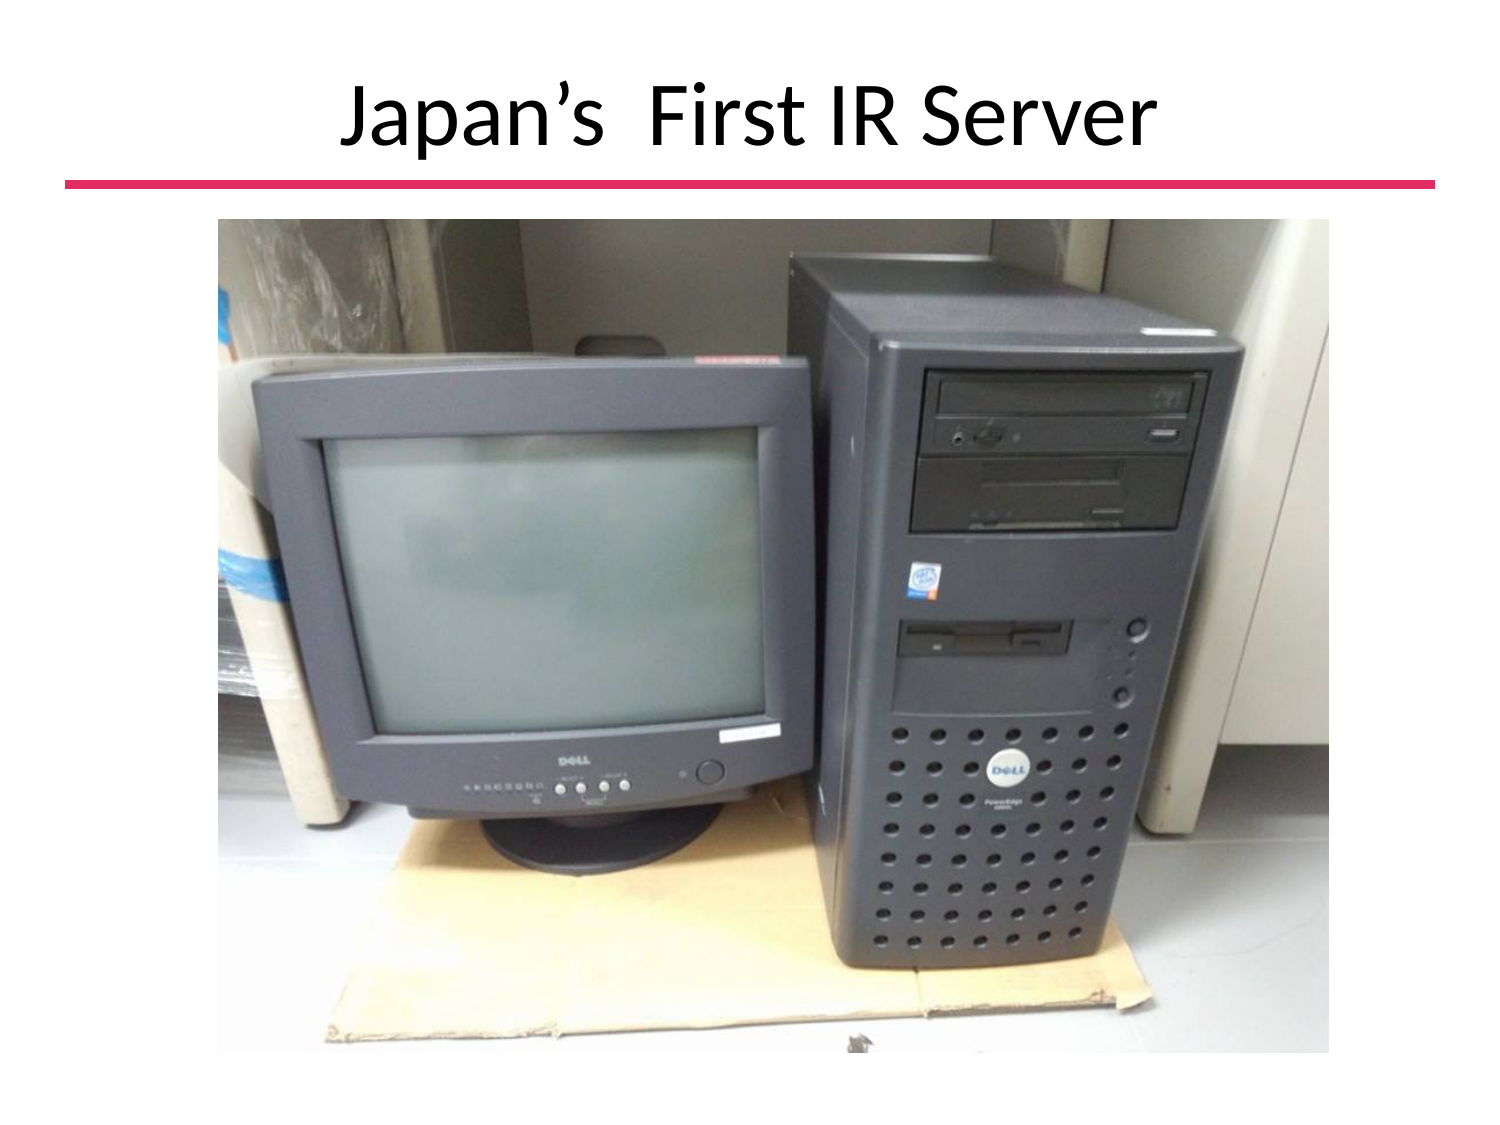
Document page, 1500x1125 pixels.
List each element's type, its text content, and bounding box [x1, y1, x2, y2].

picture [218, 219, 1329, 1053]
title Japan’s First IR Server [75, 45, 1425, 173]
